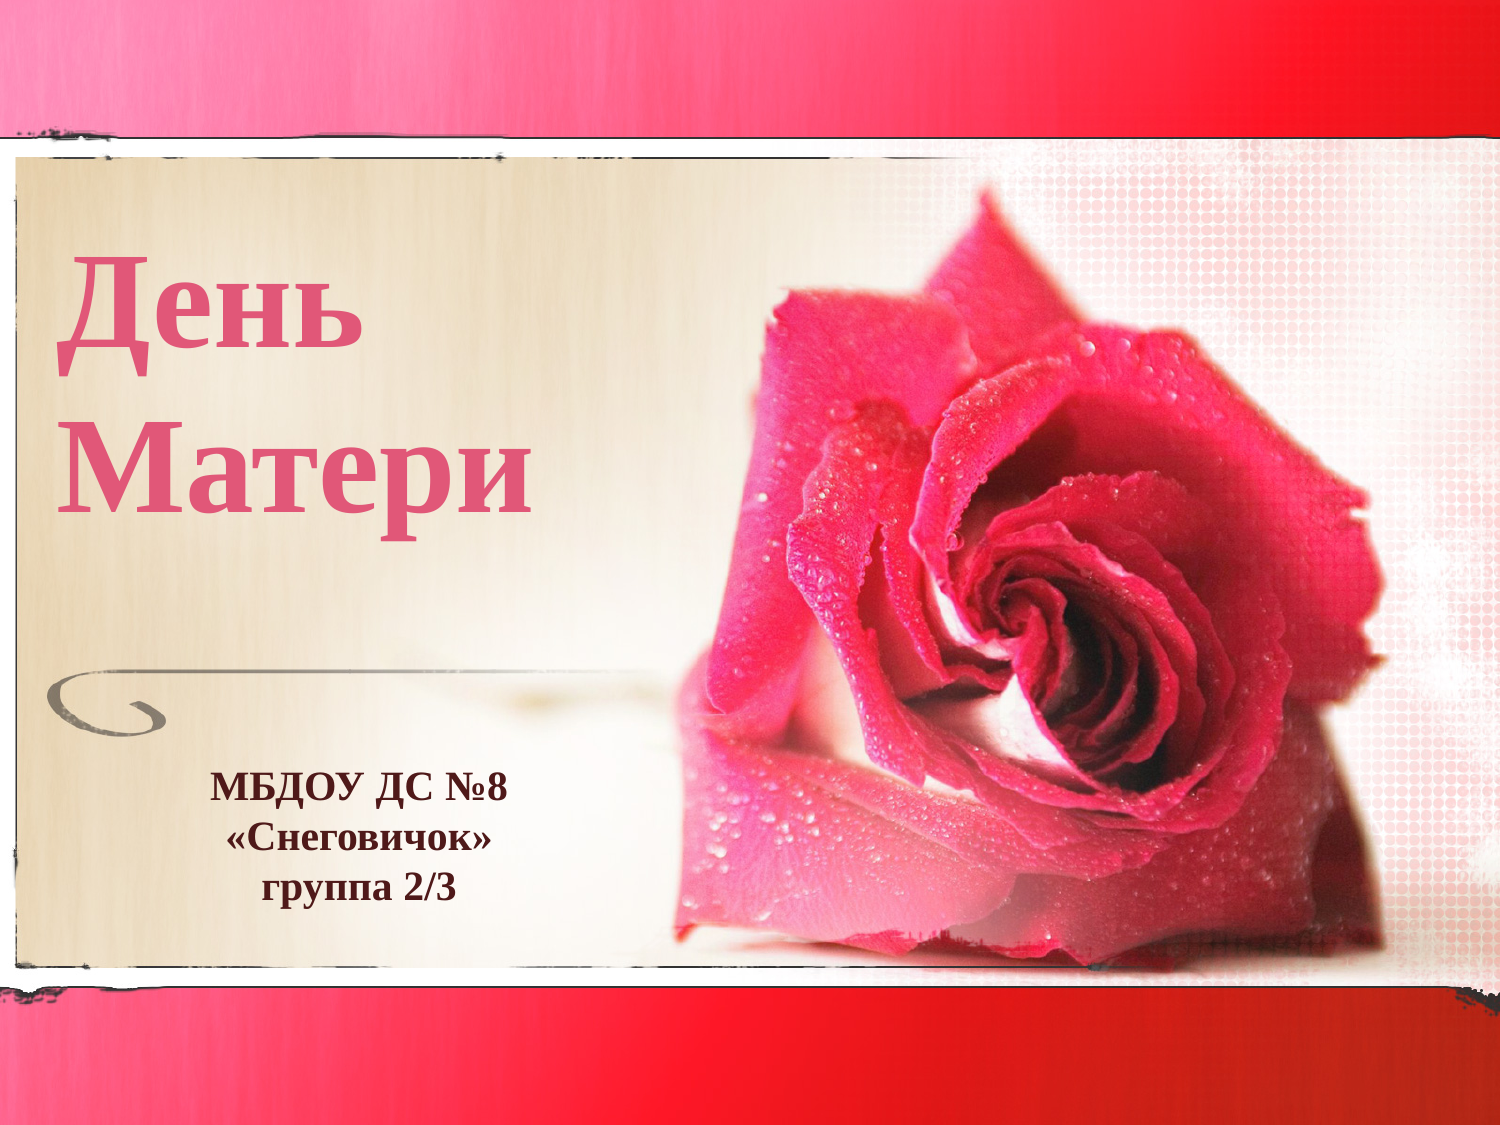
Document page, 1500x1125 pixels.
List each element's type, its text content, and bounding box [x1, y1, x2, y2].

picture [0, 0, 1500, 1125]
subtitle МБДОУ ДС №8 «Снеговичок» группа 2/3 [5, 751, 713, 965]
title День Матери [41, 184, 774, 646]
